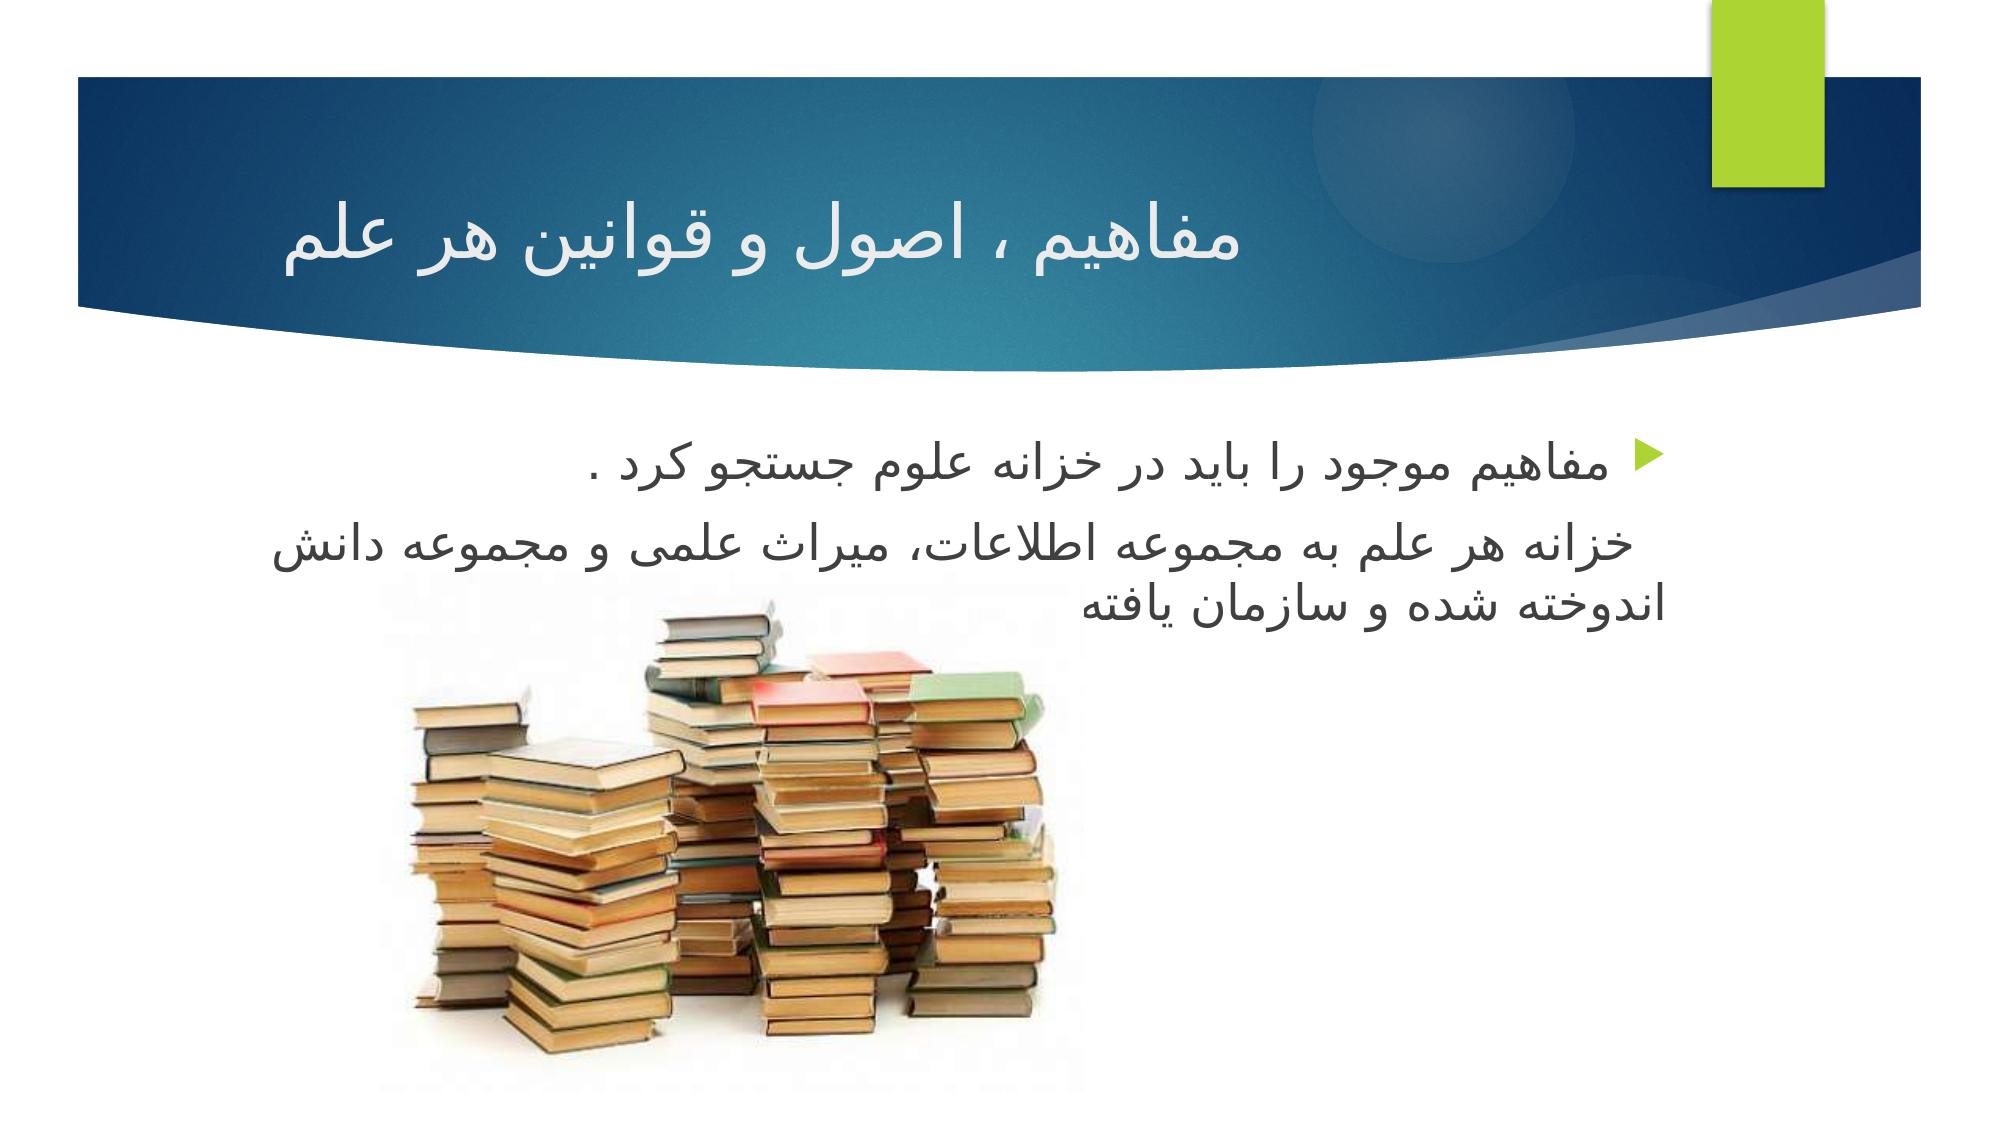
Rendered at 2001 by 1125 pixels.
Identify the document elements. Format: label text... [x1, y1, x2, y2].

picture [379, 572, 1084, 1094]
title مفاهیم ، اصول و قوانین هر علم [246, 170, 1684, 287]
list مفاهیم موجود را باید در خزانه علوم جستجو کرد . خزانه هر علم به مجموعه اطلاعات، میراث علمی و مجموعه دانش اندوخته شده و سازمان یافته هر علم اطلاق می شود. [246, 422, 1684, 1069]
